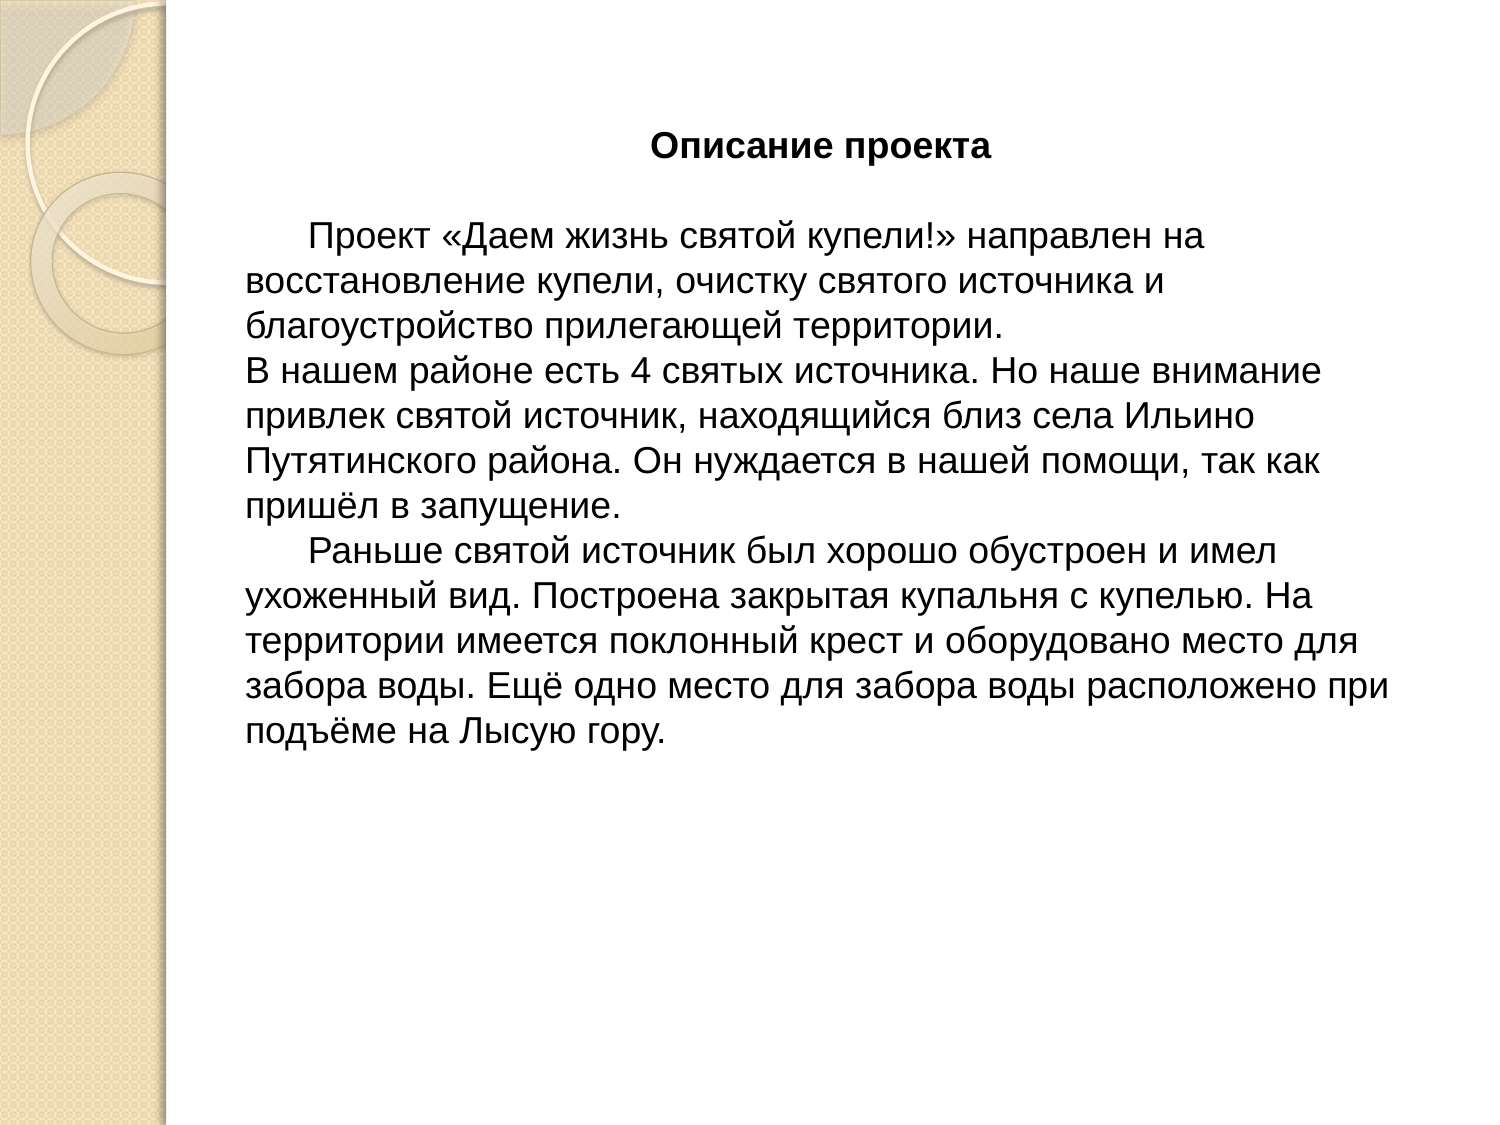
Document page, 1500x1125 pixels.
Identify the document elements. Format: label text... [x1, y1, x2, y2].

text_box Описание проекта Проект «Даем жизнь святой купели!» направлен на восстановление купели, очистку святого источника и благоустройство прилегающей территории. В нашем районе есть 4 святых источника. Но наше внимание привлек святой источник, находящийся близ села Ильино Путятинского района. Он нуждается в нашей помощи, так как пришёл в запущение. Раньше святой источник был хорошо обустроен и имел ухоженный вид. Построена закрытая купальня с купелью. На территории имеется поклонный крест и оборудовано место для забора воды. Ещё одно место для забора воды расположено при подъёме на Лысую гору. [230, 113, 1412, 759]
